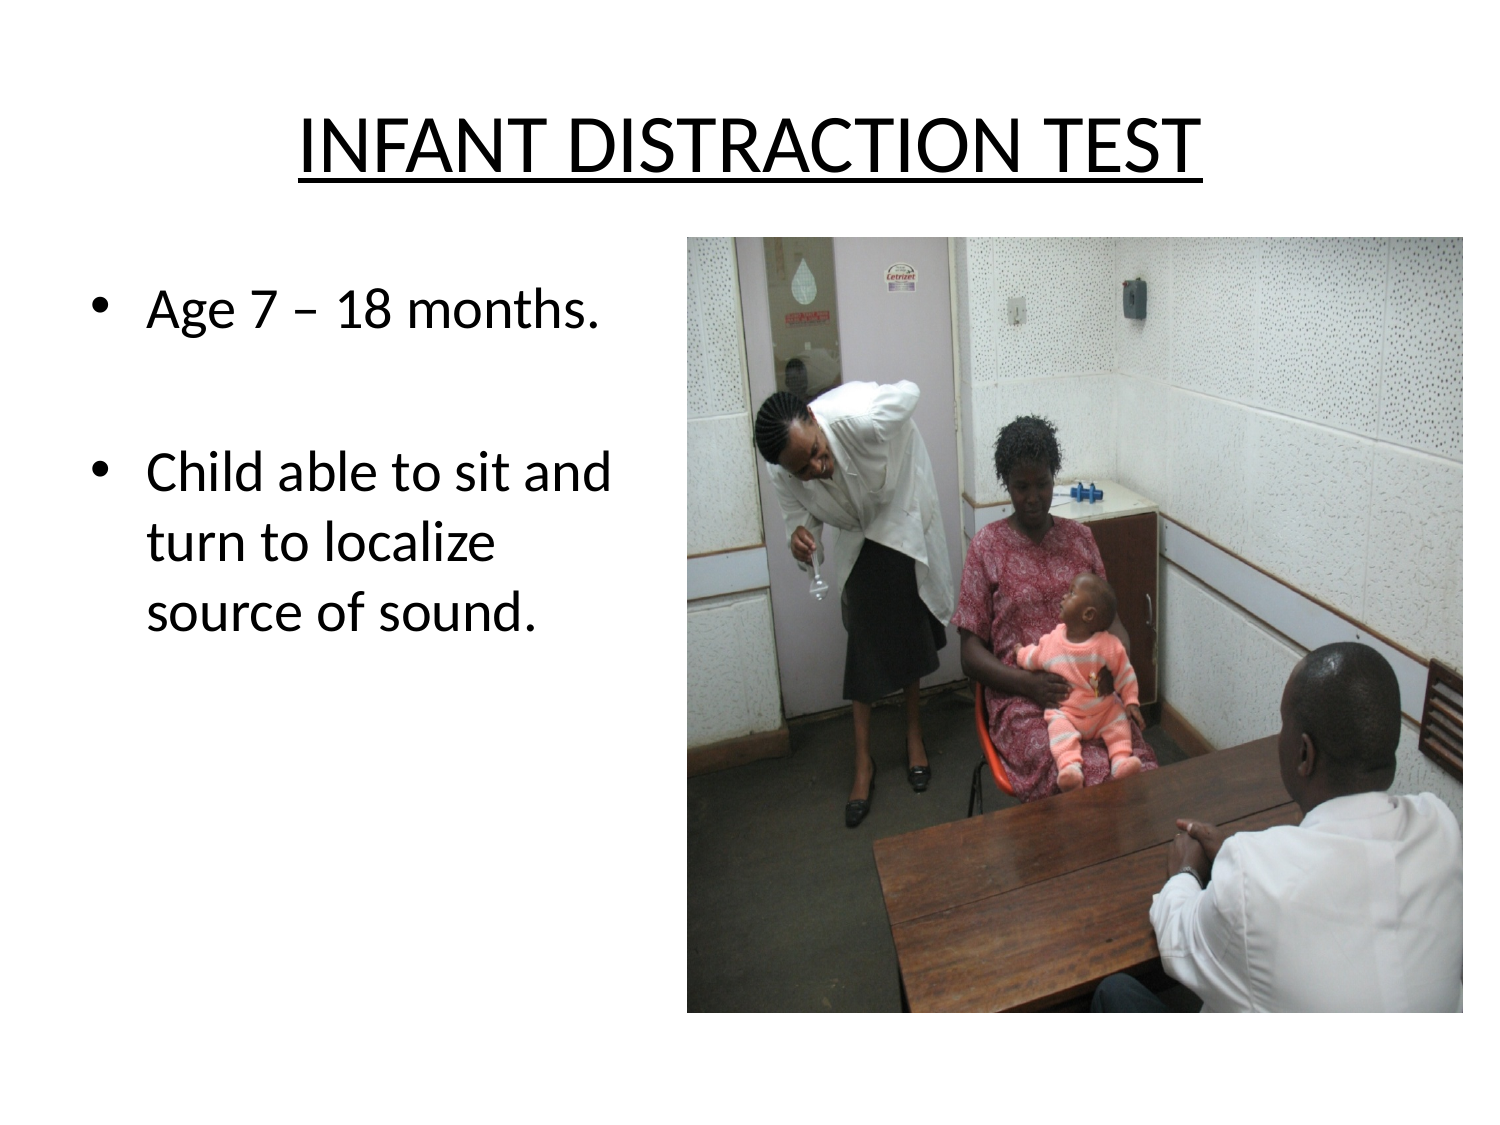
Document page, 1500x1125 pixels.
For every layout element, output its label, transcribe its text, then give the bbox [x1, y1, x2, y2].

picture [687, 237, 1463, 1013]
title INFANT DISTRACTION TEST [75, 45, 1425, 233]
list Age 7 – 18 months. Child able to sit and turn to localize source of sound. [75, 262, 675, 1005]
